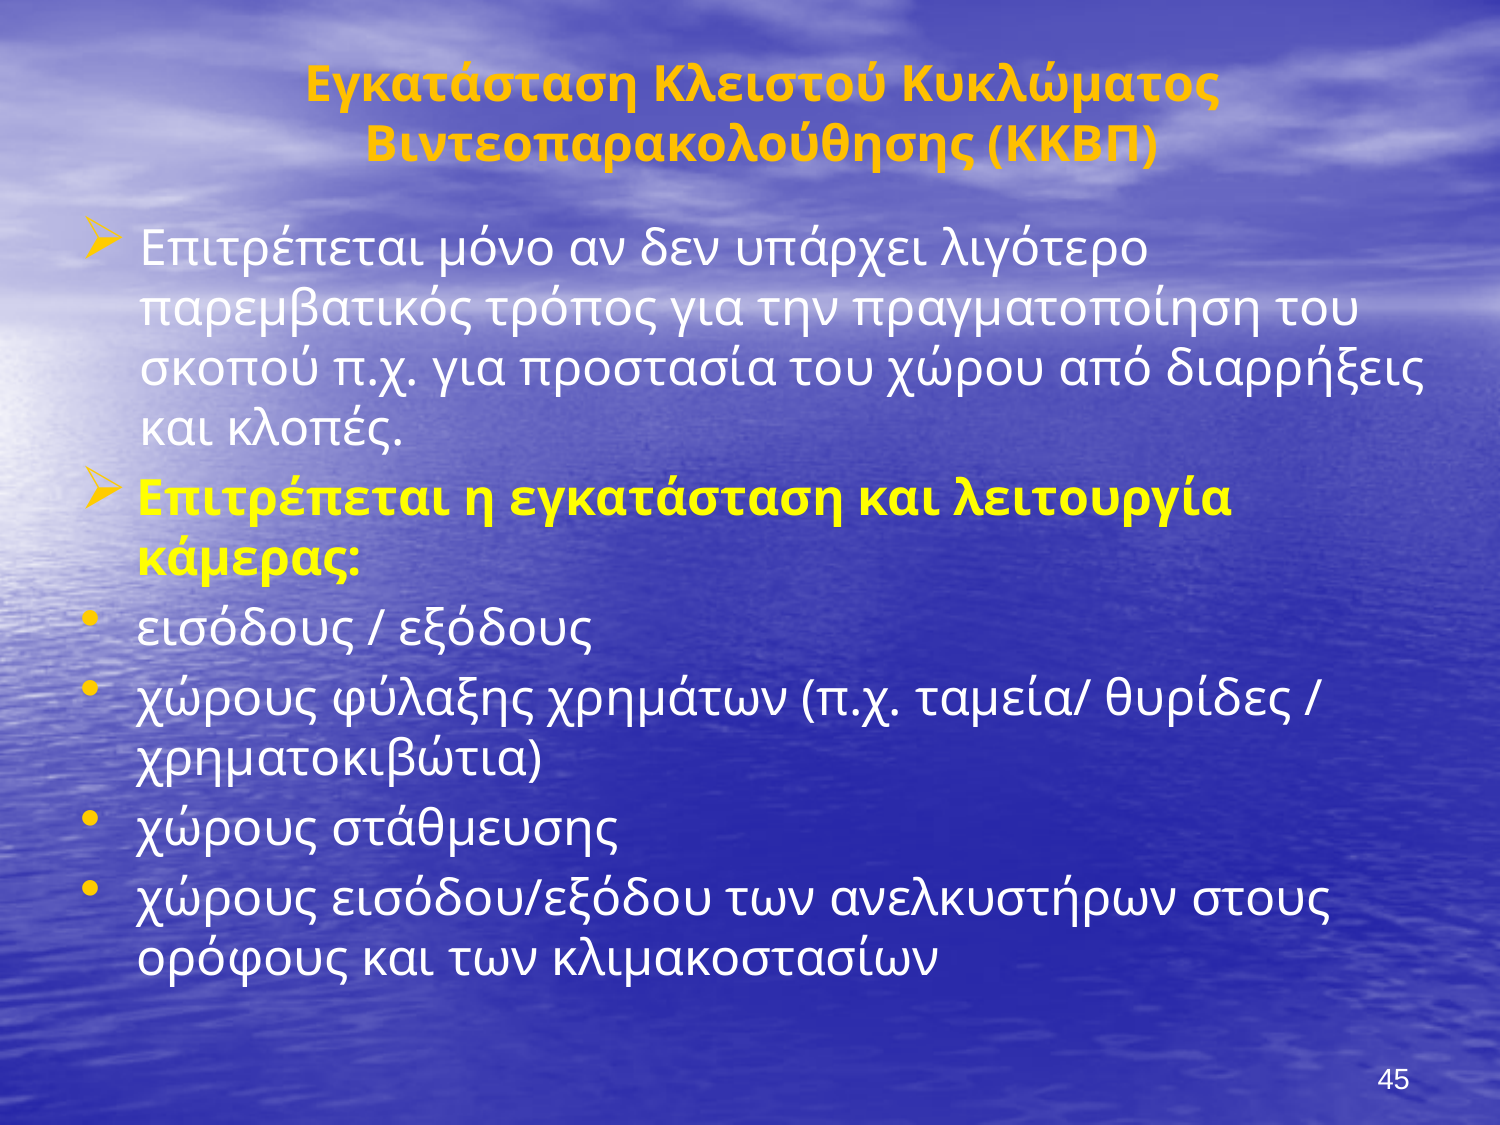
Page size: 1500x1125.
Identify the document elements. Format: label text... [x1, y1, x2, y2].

slide_number 45 [1074, 1024, 1426, 1103]
title Εγκατάσταση Κλειστού Κυκλώματος Βιντεοπαρακολούθησης (ΚΚΒΠ) [88, 18, 1436, 204]
list Επιτρέπεται μόνο αν δεν υπάρχει λιγότερο παρεμβατικός τρόπος για την πραγματοποίηση του σκοπού π.χ. για προστασία του χώρου από διαρρήξεις και κλοπές. Επιτρέπεται η εγκατάσταση και λειτουργία κάμερας: εισόδους / εξόδους χώρους φύλαξης χρημάτων (π.χ. ταµεία/ θυρίδες / χρηματοκιβώτια) χώρους στάθμευσης χώρους εισόδου/εξόδου των ανελκυστήρων στους ορόφους και των κλιμακοστασίων [64, 207, 1448, 1059]
